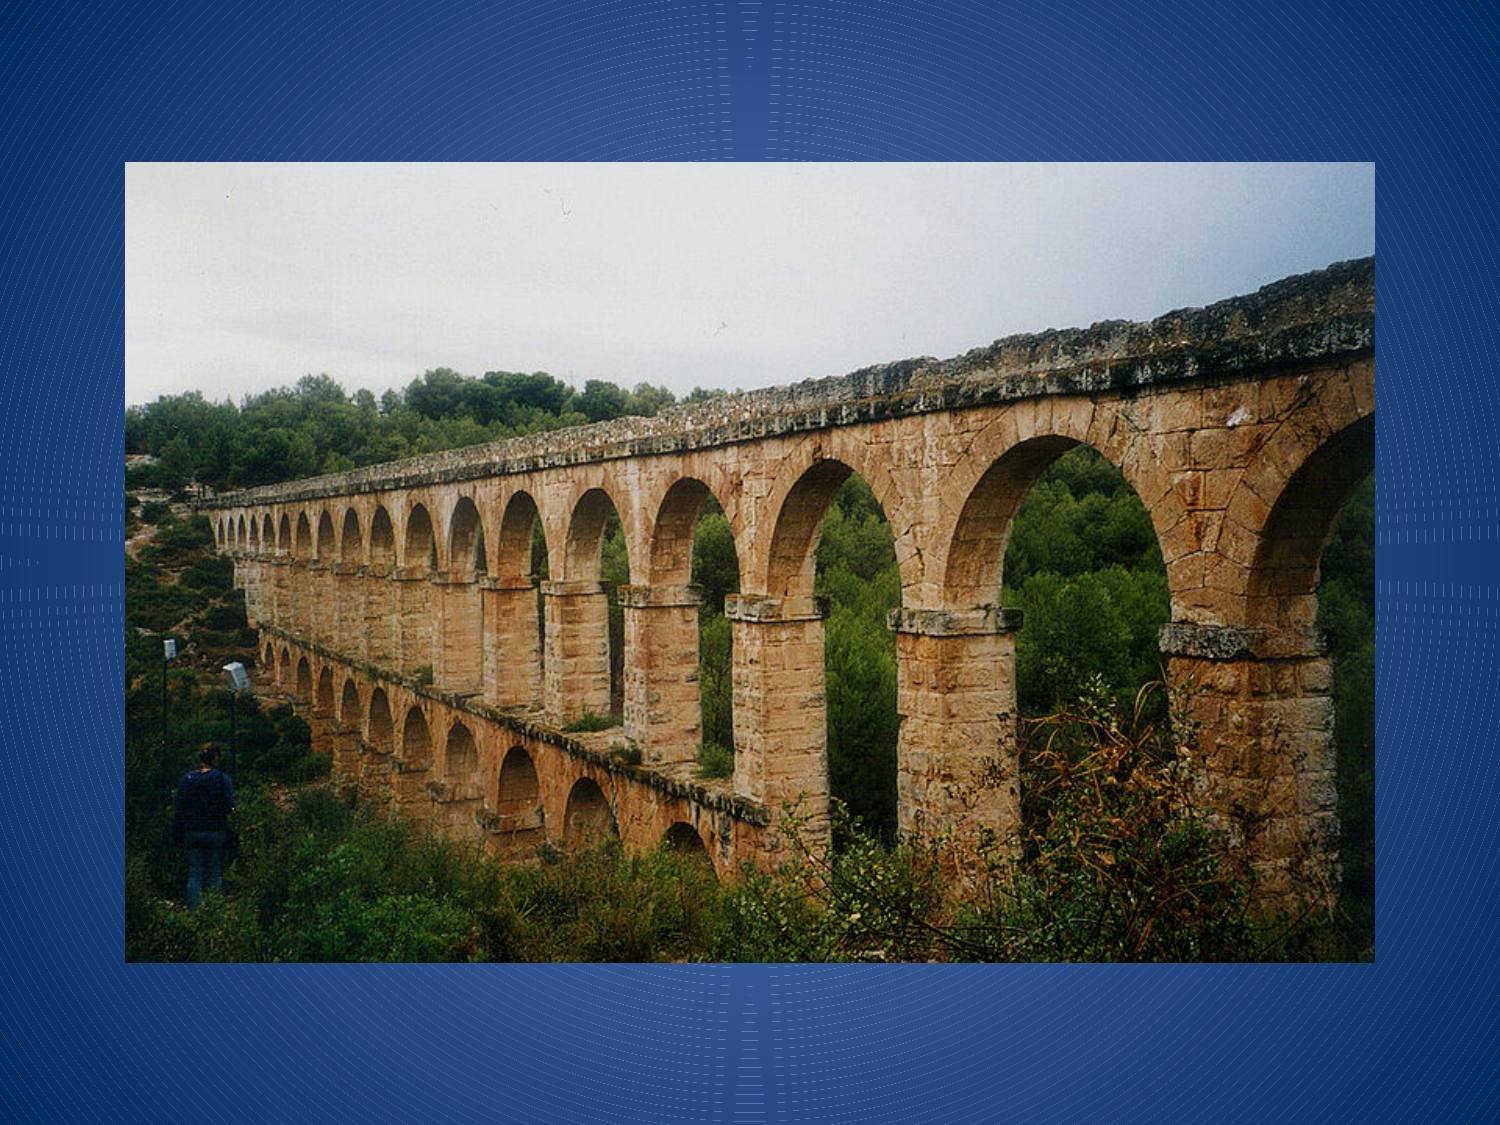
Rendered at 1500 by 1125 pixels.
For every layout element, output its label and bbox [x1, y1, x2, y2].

picture [124, 162, 1376, 963]
